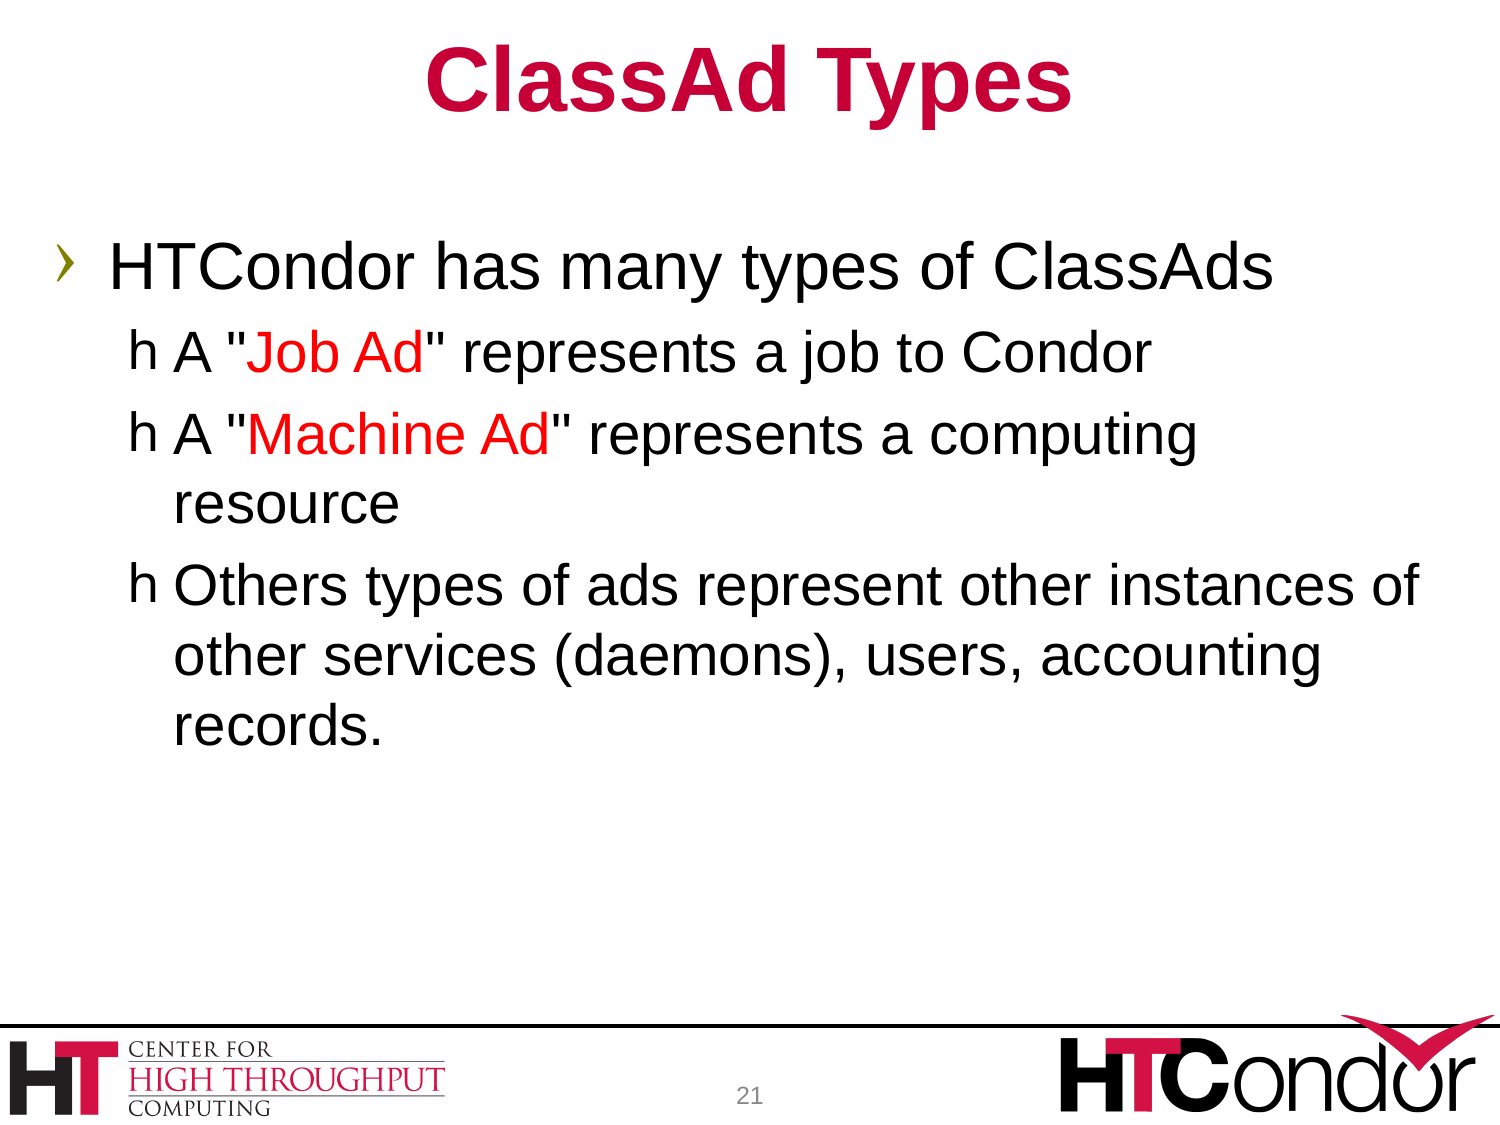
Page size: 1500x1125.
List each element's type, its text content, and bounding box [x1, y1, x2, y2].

picture [1055, 1014, 1500, 1119]
list HTCondor has many types of ClassAds A "Job Ad" represents a job to Condor A "Machine Ad" represents a computing resource Others types of ads represent other instances of other services (daemons), users, accounting records. [52, 222, 1431, 916]
picture [0, 1029, 454, 1125]
slide_number 21 [575, 1065, 925, 1125]
title ClassAd Types [0, 0, 1500, 150]
